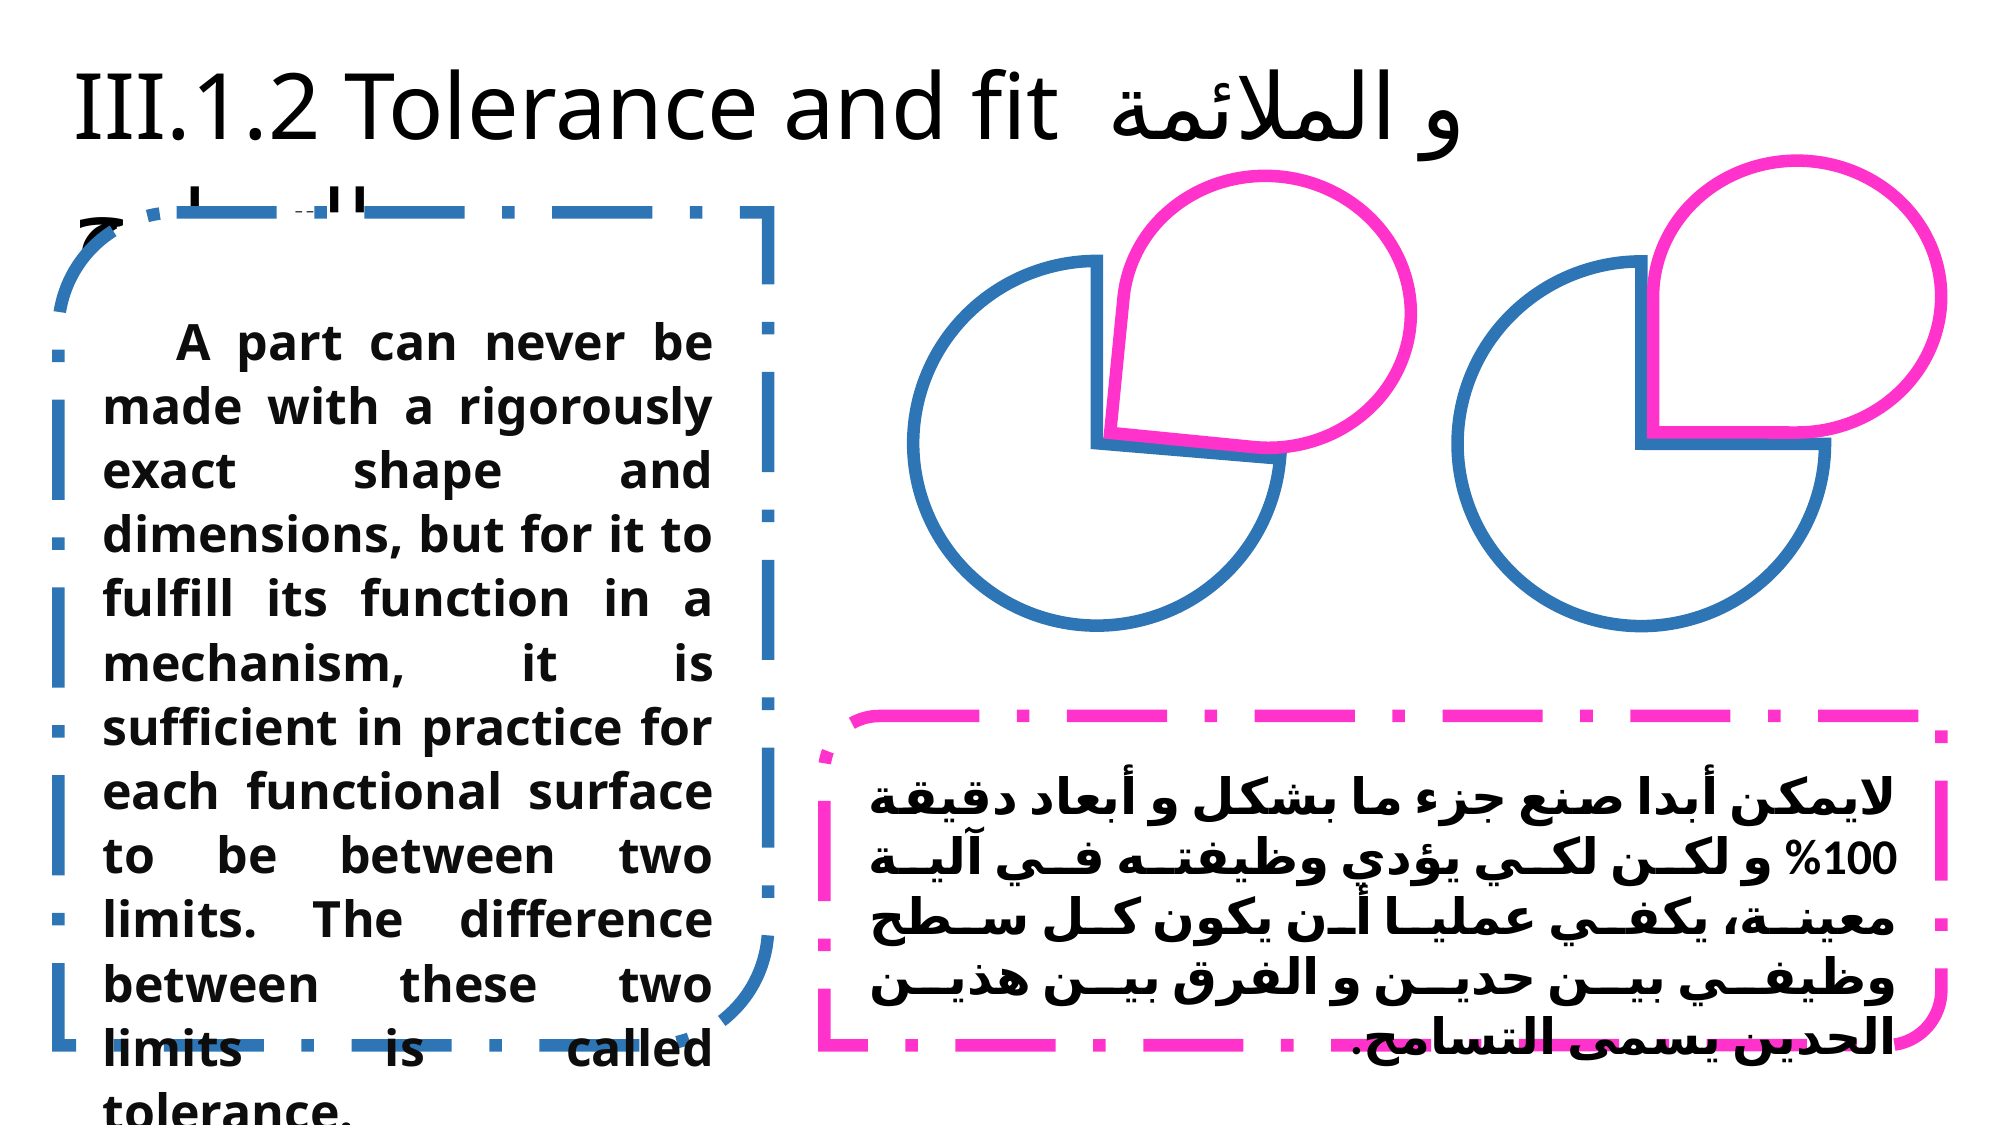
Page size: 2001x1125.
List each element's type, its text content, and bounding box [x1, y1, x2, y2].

text_box III.1.2 Tolerance and fit و الملائمة التسامح [58, 32, 1735, 283]
text_box [57, 211, 770, 1047]
text_box [1651, 159, 1943, 435]
text_box A part can never be made with a rigorously exact shape and dimensions, but for it to fulfill its function in a mechanism, it is sufficient in practice for each functional surface to be between two limits. The difference between these two limits is called tolerance. [87, 298, 729, 1125]
text_box [823, 714, 1943, 1047]
text_box لايمكن أبدا صنع جزء ما بشكل و أبعاد دقيقة 100% و لكن لكي يؤدي وظيفته في آلية معينة، يكفي عمليا أن يكون كل سطح وظيفي بين حدين و الفرق بين هذين الحدين يسمى التسامح. [854, 756, 1913, 1072]
text_box [1108, 174, 1413, 450]
text_box [912, 259, 1282, 627]
text_box [1456, 260, 1827, 628]
